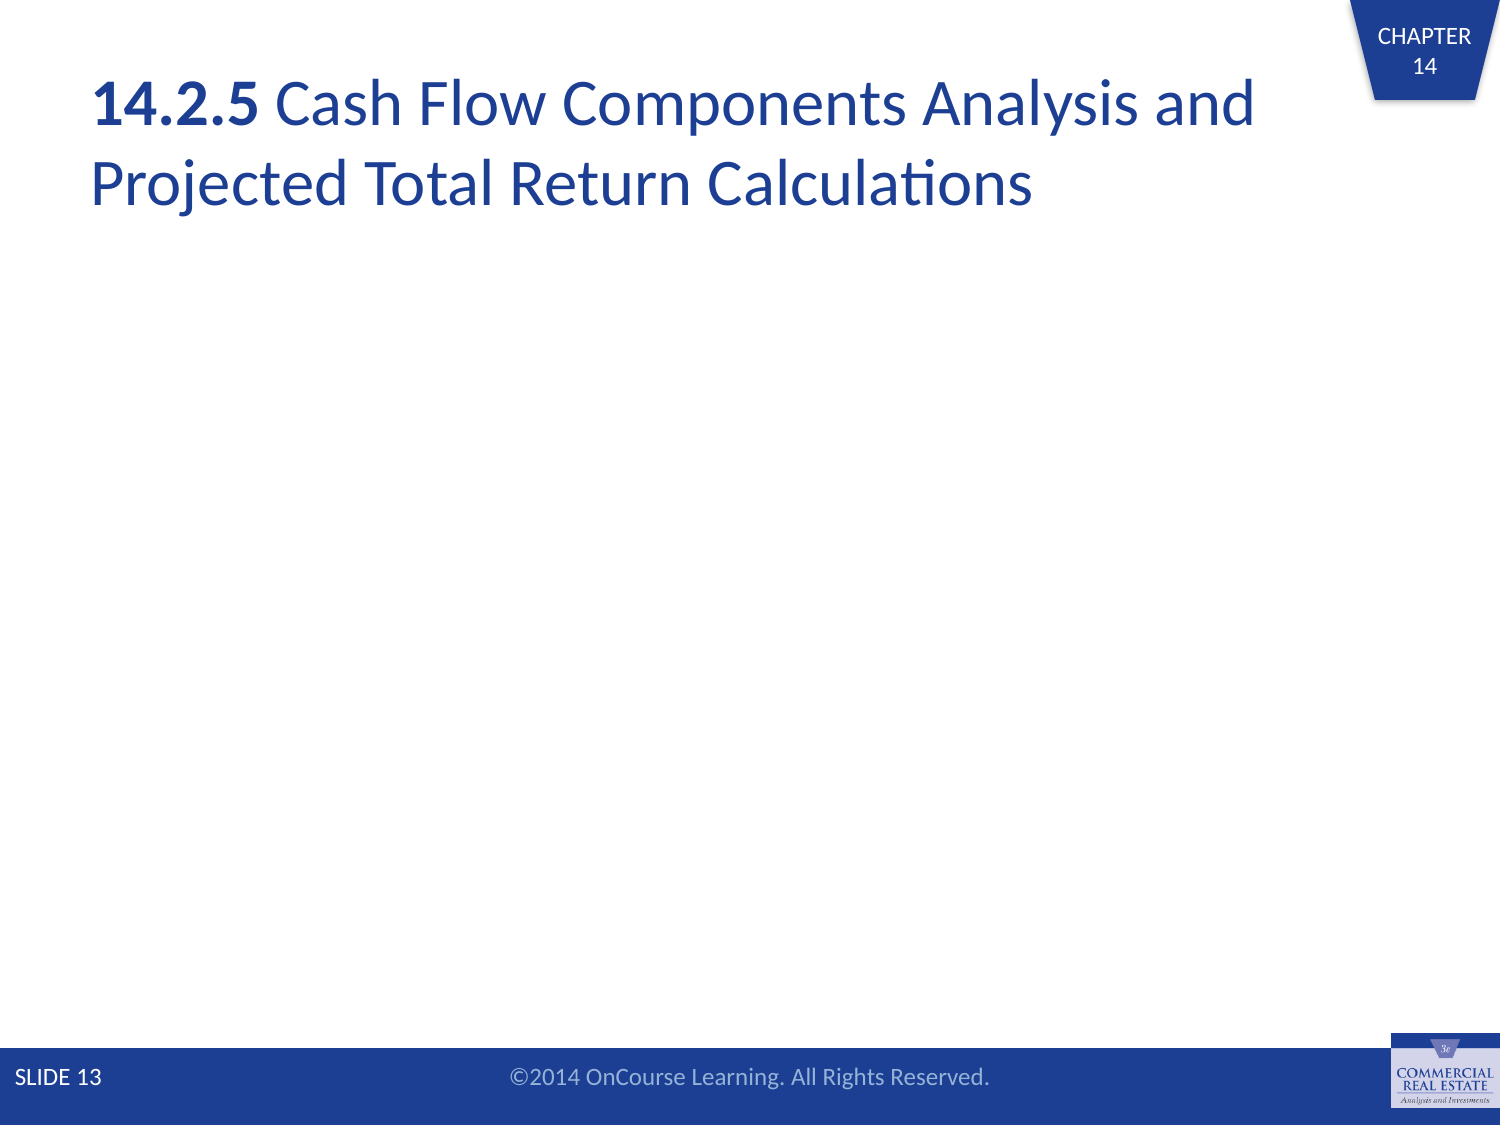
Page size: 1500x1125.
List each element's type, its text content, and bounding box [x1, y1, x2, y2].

picture [1391, 1033, 1500, 1108]
slide_number SLIDE 13 [0, 1052, 350, 1113]
title 14.2.5 Cash Flow Components Analysis and Projected Total Return Calculations [75, 45, 1375, 233]
